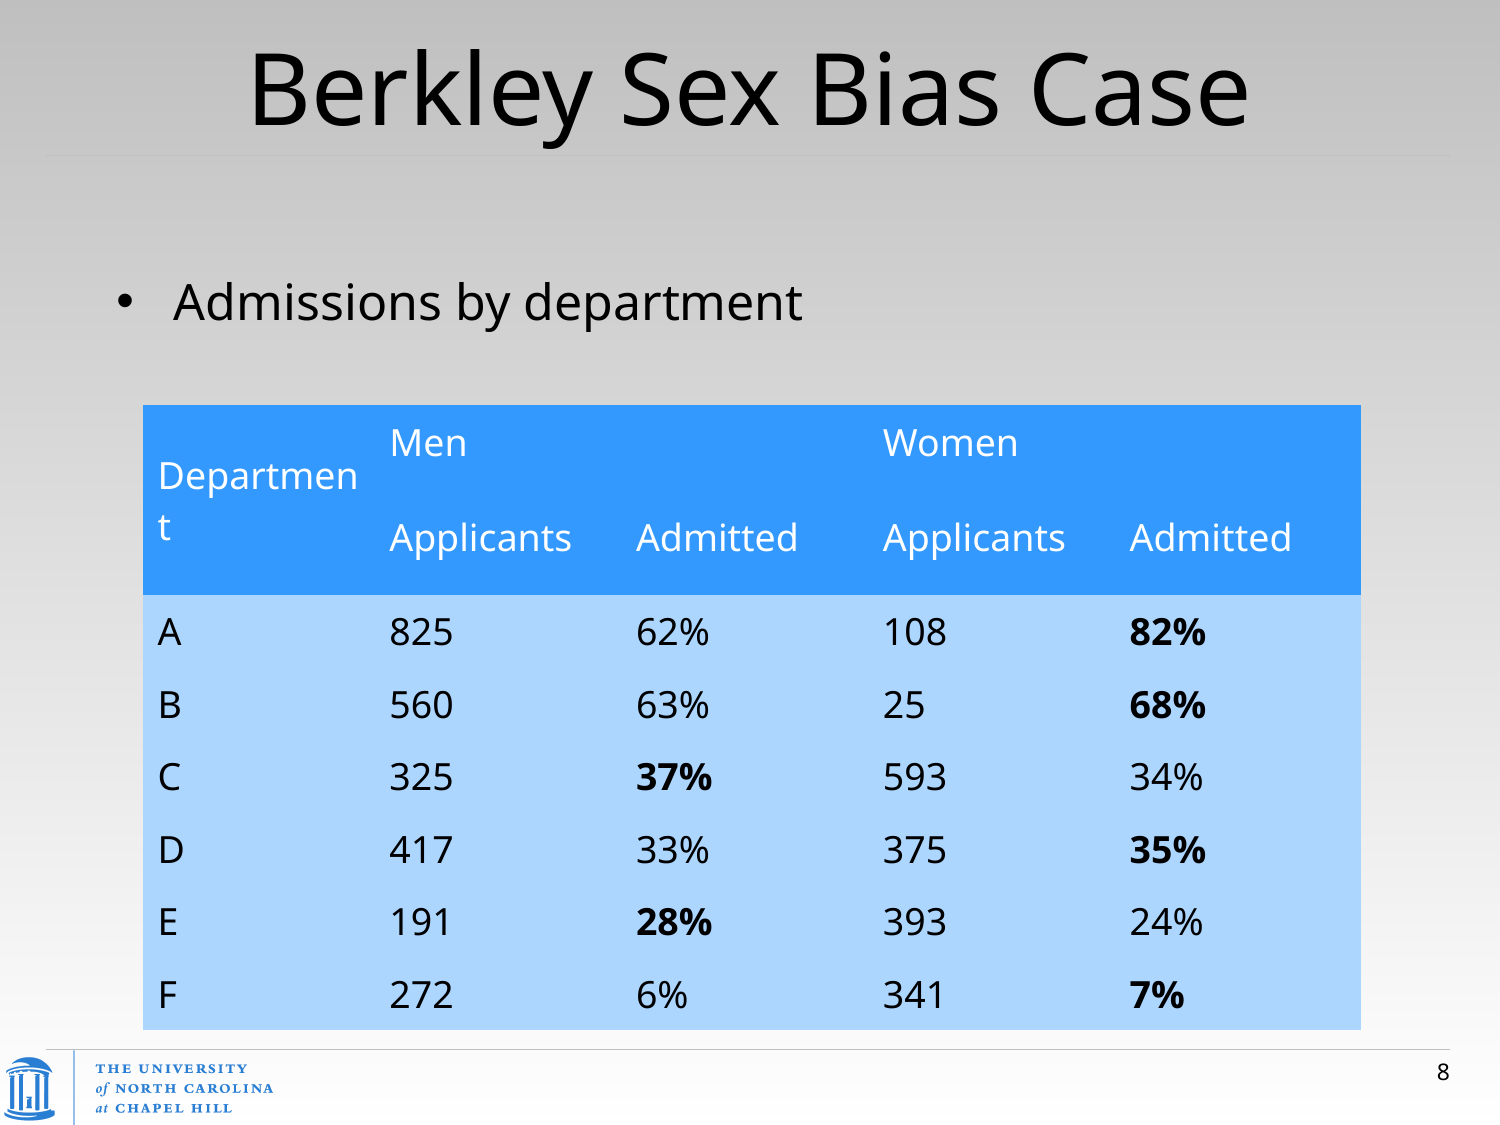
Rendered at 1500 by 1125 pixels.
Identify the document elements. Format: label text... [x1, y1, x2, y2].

table_cell Applicants [374, 478, 621, 595]
table_cell C [143, 740, 374, 812]
table_cell 825 [374, 595, 621, 668]
table_header Department [143, 405, 374, 595]
table_cell 33% [621, 812, 868, 885]
table_header Men [374, 405, 868, 478]
slide_number 8 [1325, 1042, 1450, 1103]
table_cell 108 [868, 595, 1115, 668]
list Admissions by department [101, 262, 1394, 1024]
table_cell 341 [868, 957, 1115, 1030]
table_cell E [143, 885, 374, 957]
table_cell Admitted [621, 478, 868, 595]
table_cell 7% [1115, 957, 1361, 1030]
table_cell 191 [374, 885, 621, 957]
table_cell 35% [1115, 812, 1361, 885]
table_cell 25 [868, 668, 1115, 740]
table_cell B [143, 668, 374, 740]
table_cell 28% [621, 885, 868, 957]
table_cell 593 [868, 740, 1115, 812]
table_cell D [143, 812, 374, 885]
table_cell 560 [374, 668, 621, 740]
table_cell 63% [621, 668, 868, 740]
table_header Women [868, 405, 1361, 478]
table_cell 37% [621, 740, 868, 812]
table_cell 34% [1115, 740, 1361, 812]
table_cell F [143, 957, 374, 1030]
table_cell 62% [621, 595, 868, 668]
table_cell A [143, 595, 374, 668]
table_cell 375 [868, 812, 1115, 885]
table_cell 24% [1115, 885, 1361, 957]
table_cell 417 [374, 812, 621, 885]
table_cell Admitted [1115, 478, 1361, 595]
table_cell 272 [374, 957, 621, 1030]
title Berkley Sex Bias Case [105, 0, 1394, 153]
table_cell 325 [374, 740, 621, 812]
table_cell 6% [621, 957, 868, 1030]
table_cell 82% [1115, 595, 1361, 668]
table_cell 68% [1115, 668, 1361, 740]
table_cell 393 [868, 885, 1115, 957]
table_cell Applicants [868, 478, 1115, 595]
